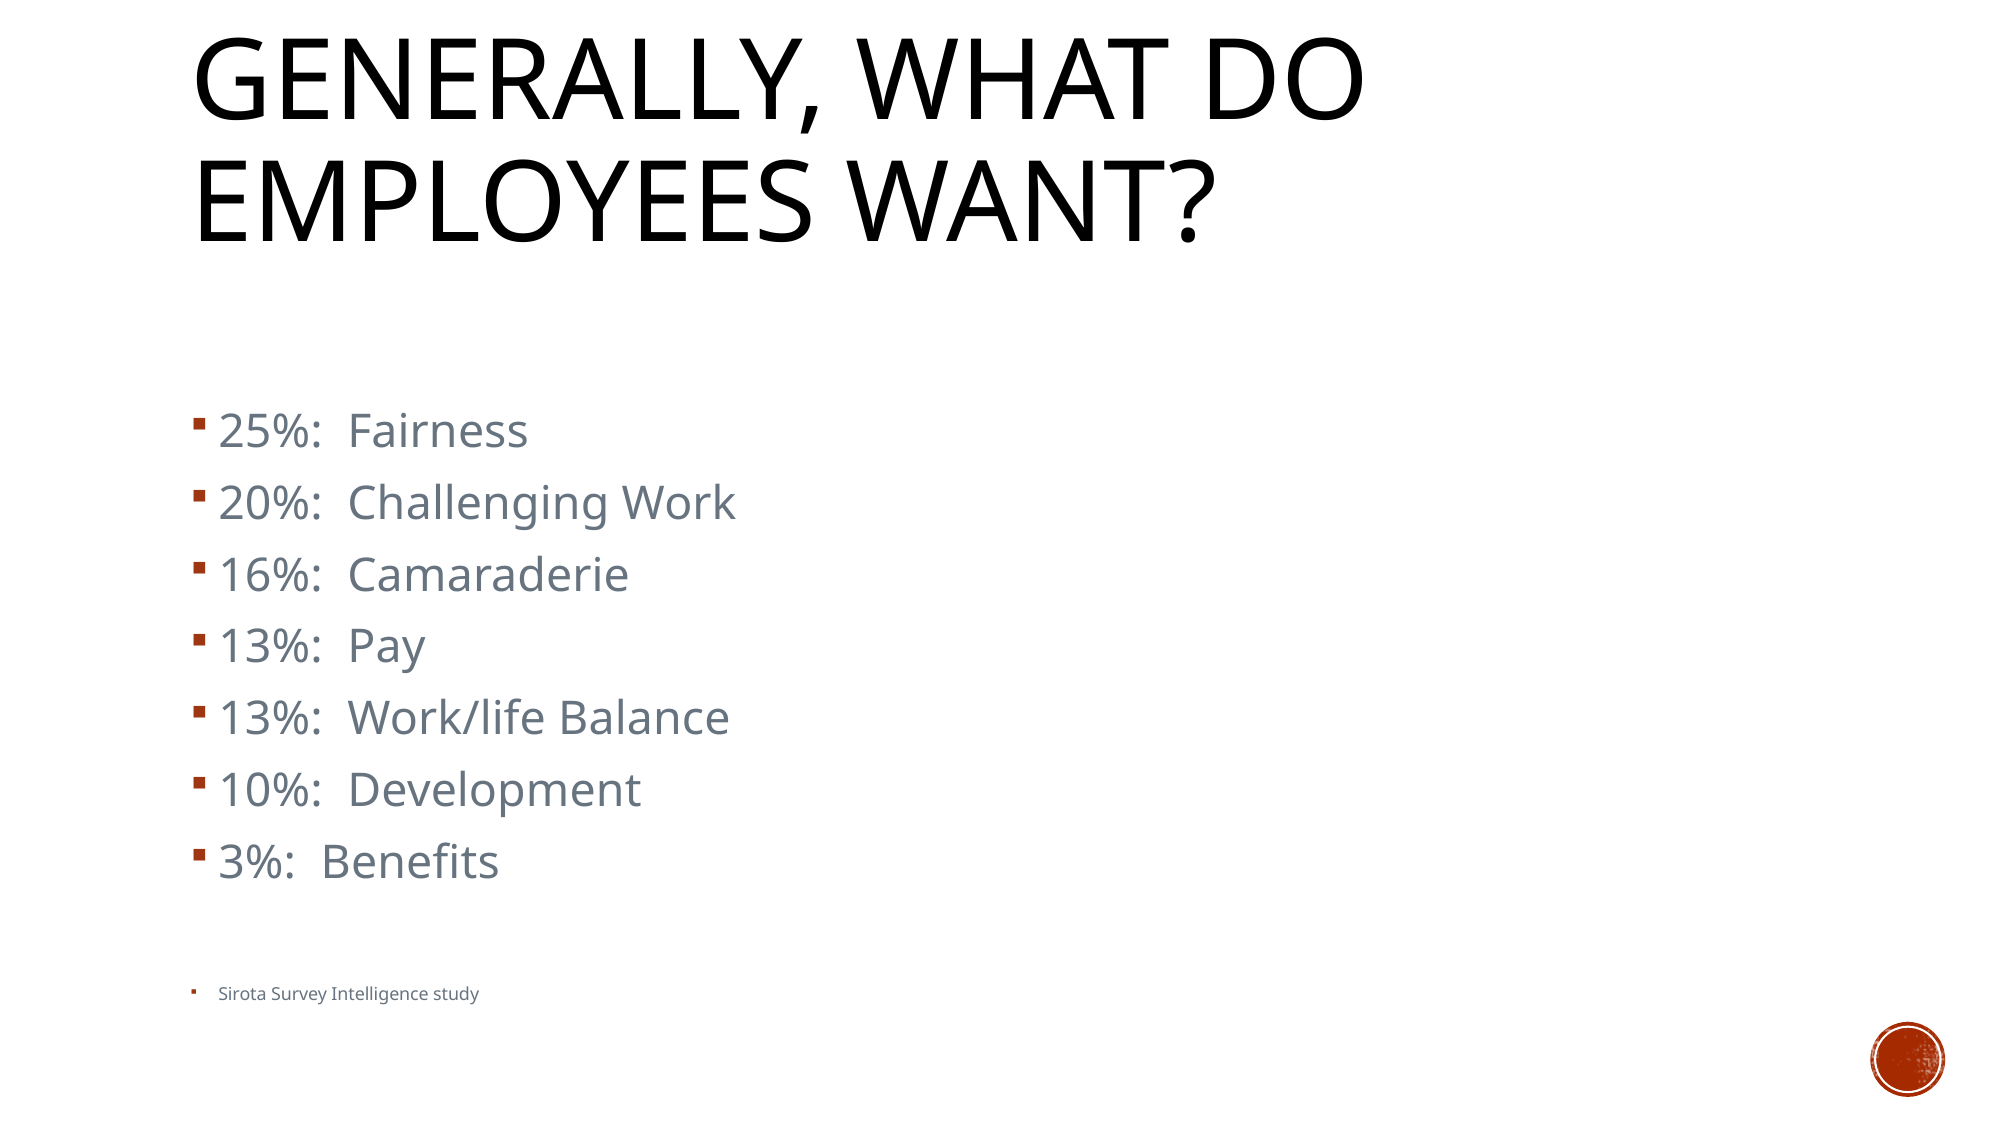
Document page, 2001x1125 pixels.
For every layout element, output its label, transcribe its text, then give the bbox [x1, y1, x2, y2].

list 25%: Fairness 20%: Challenging Work 16%: Camaraderie 13%: Pay 13%: Work/life Balance 10%: Development 3%: Benefits Sirota Survey Intelligence study [175, 348, 1826, 1013]
title Generally, What Do Employees Want? [175, 79, 1826, 344]
